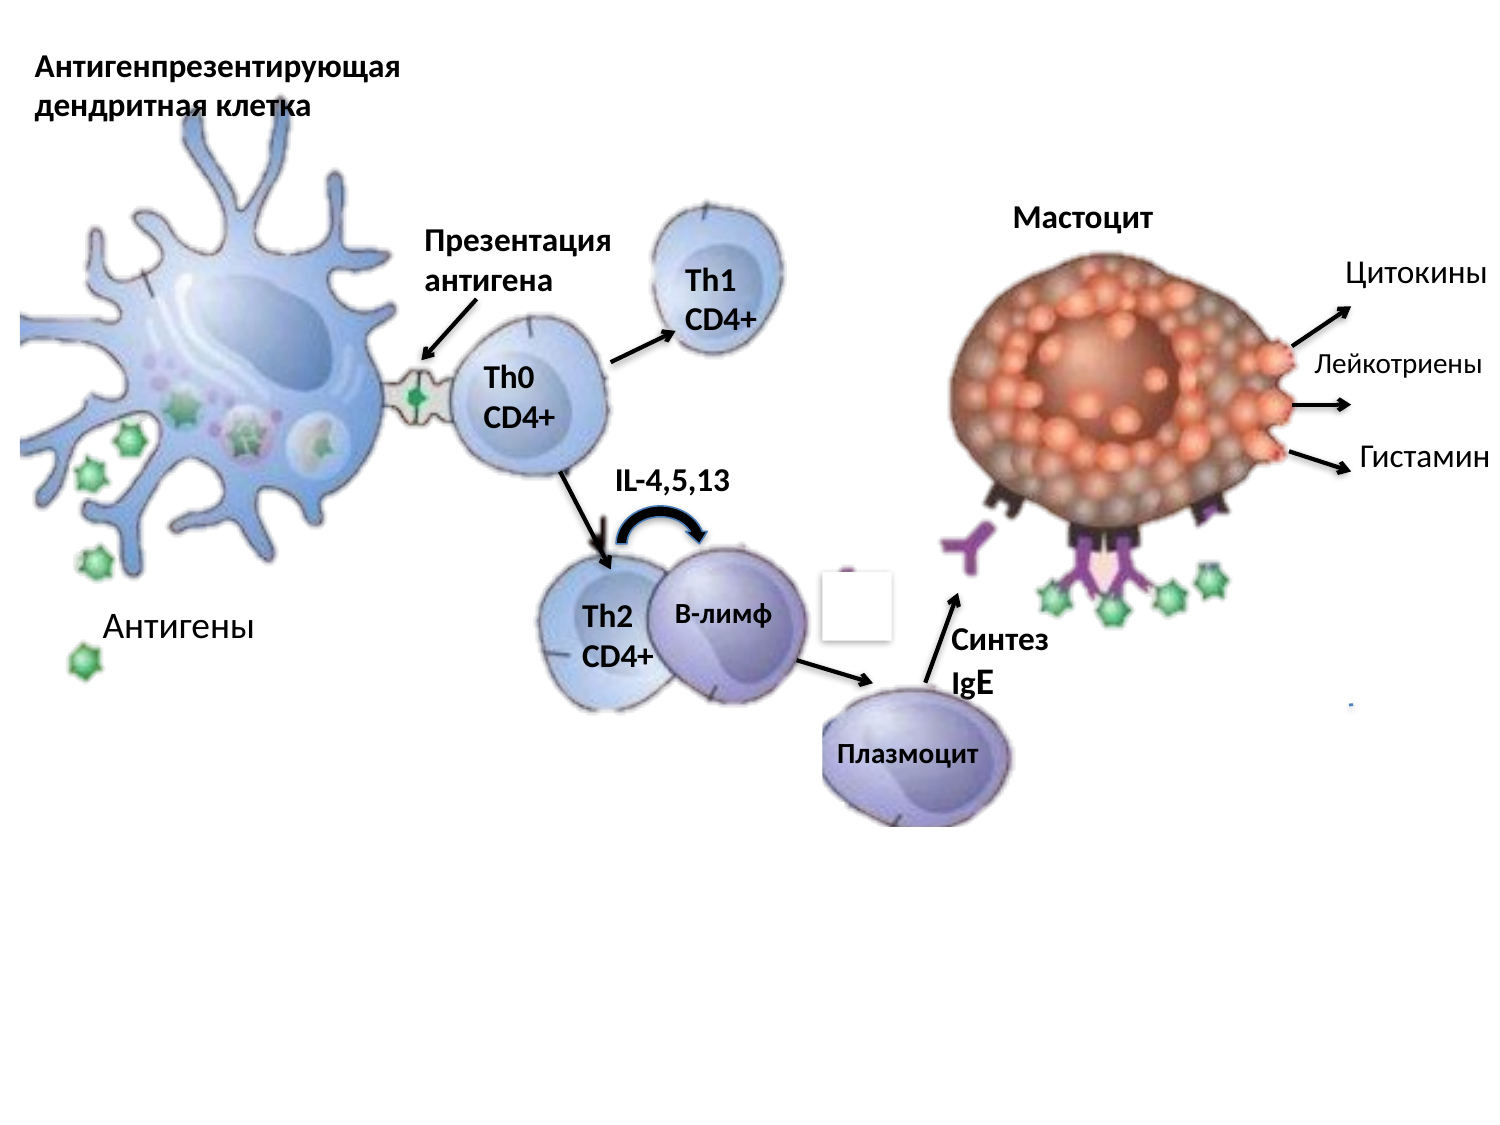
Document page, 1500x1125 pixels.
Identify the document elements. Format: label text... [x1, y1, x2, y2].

picture [19, 37, 1465, 852]
text_box Цитокины [1469, 243, 1500, 298]
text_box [421, 298, 477, 361]
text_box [1291, 306, 1352, 347]
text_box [796, 659, 874, 684]
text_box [925, 592, 959, 683]
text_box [559, 471, 611, 570]
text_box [1288, 450, 1352, 472]
text_box Гистамин [1469, 426, 1500, 482]
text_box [610, 330, 676, 363]
text_box Лейкотриены [1469, 336, 1500, 387]
